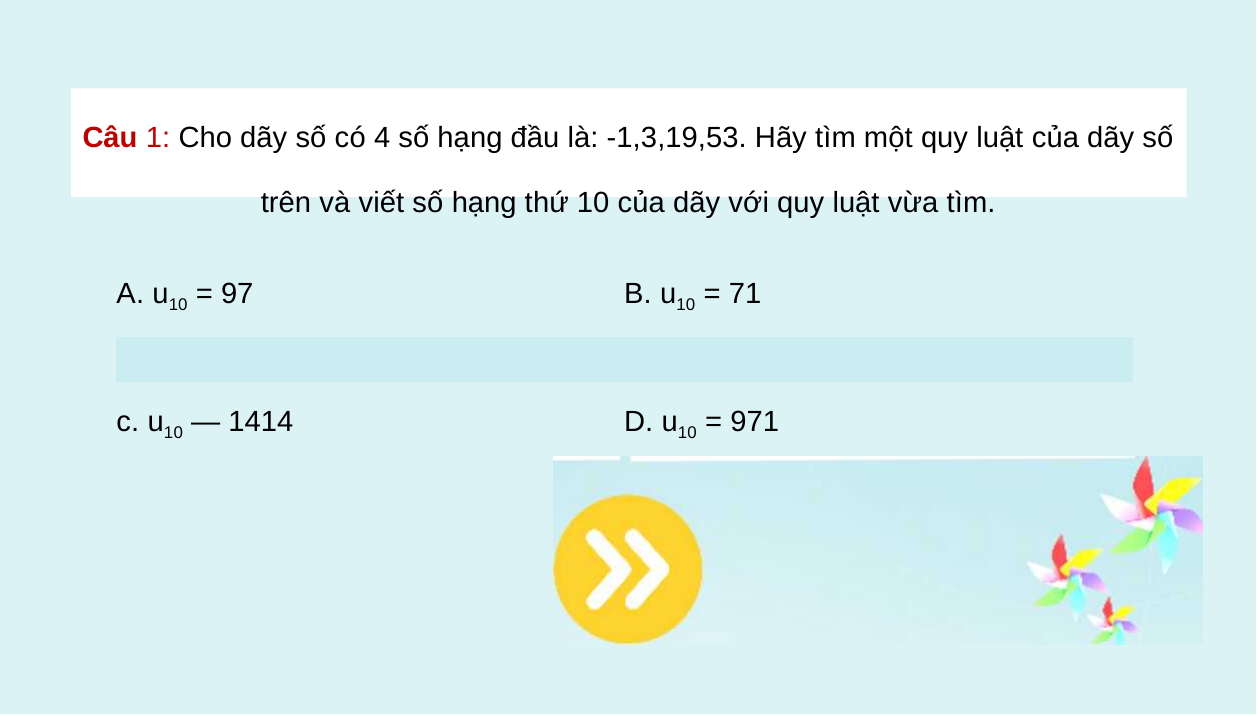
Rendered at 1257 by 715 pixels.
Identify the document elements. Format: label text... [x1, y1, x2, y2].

table_cell [116, 337, 1133, 382]
table_header A. u10 = 97 [116, 255, 624, 337]
text_box Câu 1: Cho dãy số có 4 số hạng đầu là: -1,3,19,53. Hãy tìm một quy luật của dãy số trên và viết số hạng thứ 10 của dãy với quy luật vừa tìm. [71, 88, 1187, 197]
table_cell D. u10 = 971 [624, 382, 1133, 454]
table_header B. u10 = 71 [624, 255, 1133, 337]
picture [552, 455, 1203, 645]
table_cell c. u10 — 1414 [116, 382, 624, 466]
